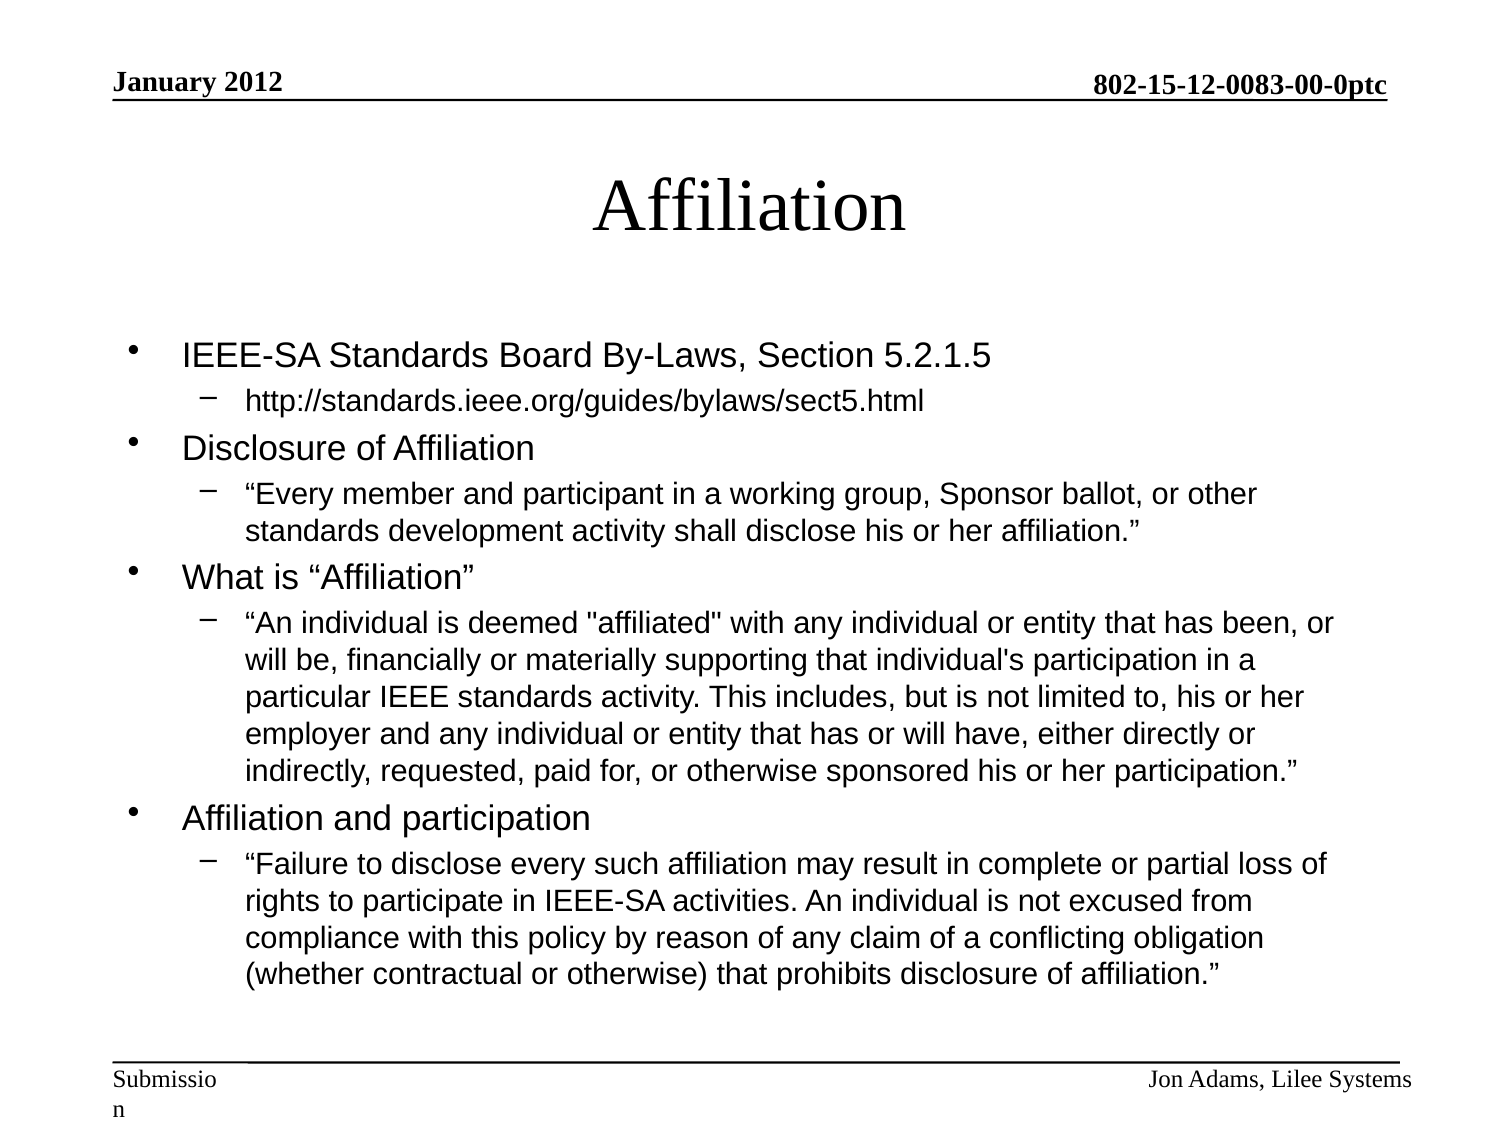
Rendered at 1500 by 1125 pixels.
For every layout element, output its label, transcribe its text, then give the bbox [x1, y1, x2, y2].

footer Jon Adams, Lilee Systems [899, 1061, 1413, 1093]
list IEEE-SA Standards Board By-Laws, Section 5.2.1.5 http://standards.ieee.org/guides/bylaws/sect5.html Disclosure of Affiliation “Every member and participant in a working group, Sponsor ballot, or other standards development activity shall disclose his or her affiliation.” What is “Affiliation” “An individual is deemed "affiliated" with any individual or entity that has been, or will be, financially or materially supporting that individual's participation in a particular IEEE standards activity. This includes, but is not limited to, his or her employer and any individual or entity that has or will have, either directly or indirectly, requested, paid for, or otherwise sponsored his or her participation.” Affiliation and participation “Failure to disclose every such affiliation may result in complete or partial loss of rights to participate in IEEE-SA activities. An individual is not excused from compliance with this policy by reason of any claim of a conflicting obligation (whether contractual or otherwise) that prohibits disclosure of affiliation.” [112, 324, 1388, 1001]
text_box [212, 24, 1425, 212]
title Affiliation [112, 112, 1388, 288]
text_box [74, 212, 1425, 1125]
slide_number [112, 61, 376, 98]
